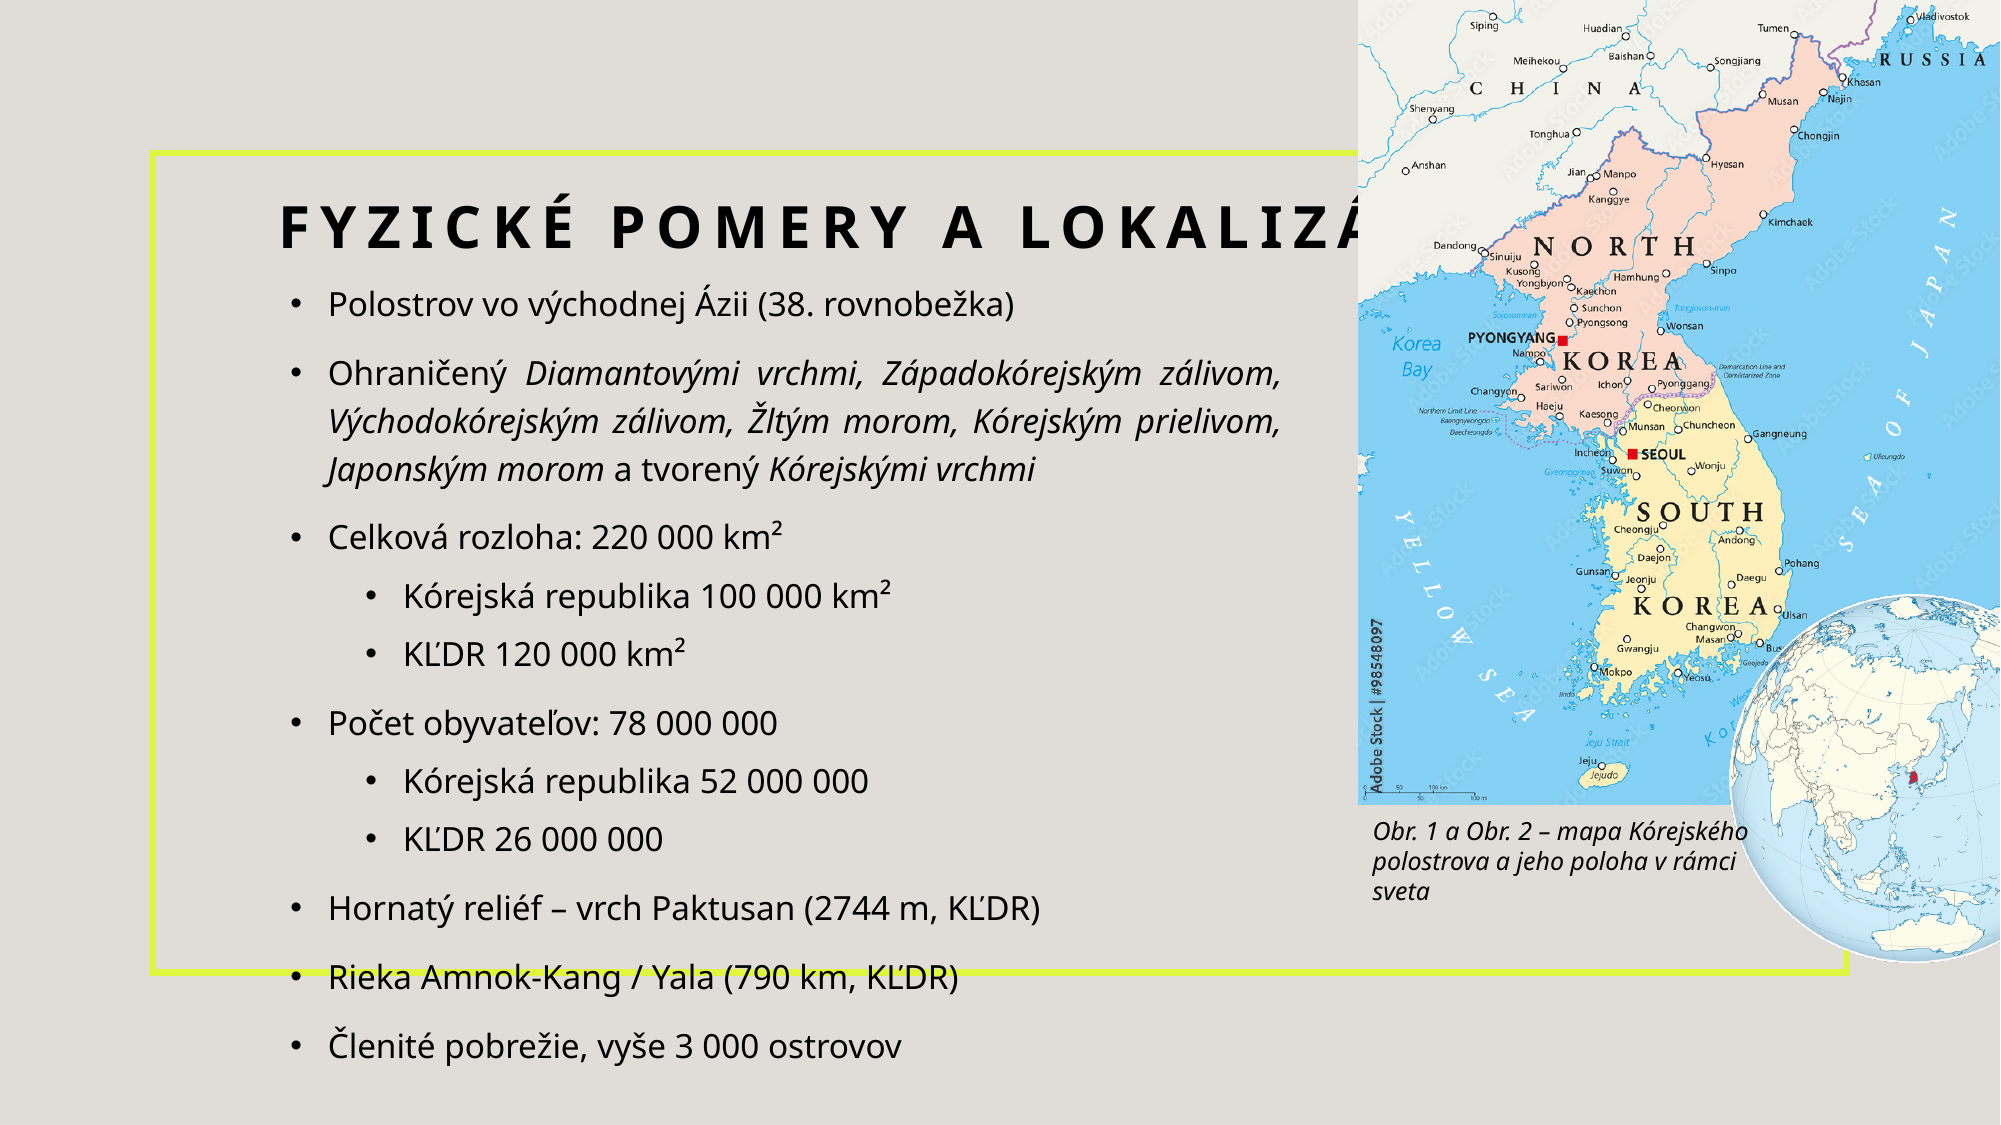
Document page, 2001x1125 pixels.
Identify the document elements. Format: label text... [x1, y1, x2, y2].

list Polostrov vo východnej Ázii (38. rovnobežka) Ohraničený Diamantovými vrchmi, Západokórejským zálivom, Východokórejským zálivom, Žltým morom, Kórejským prielivom, Japonským morom a tvorený Kórejskými vrchmi Celková rozloha: 220 000 km² Kórejská republika 100 000 km² KĽDR 120 000 km² Počet obyvateľov: 78 000 000 Kórejská republika 52 000 000 KĽDR 26 000 000 Hornatý reliéf – vrch Paktusan (2744 m, KĽDR) Rieka Amnok-Kang / Yala (790 km, KĽDR) Členité pobrežie, vyše 3 000 ostrovov [275, 267, 1299, 1096]
title Fyzické pomery a lokalizácia [263, 91, 1357, 268]
text_box Obr. 1 a Obr. 2 – mapa Kórejského polostrova a jeho poloha v rámci sveta [1358, 807, 1729, 913]
picture [1357, 0, 2000, 963]
